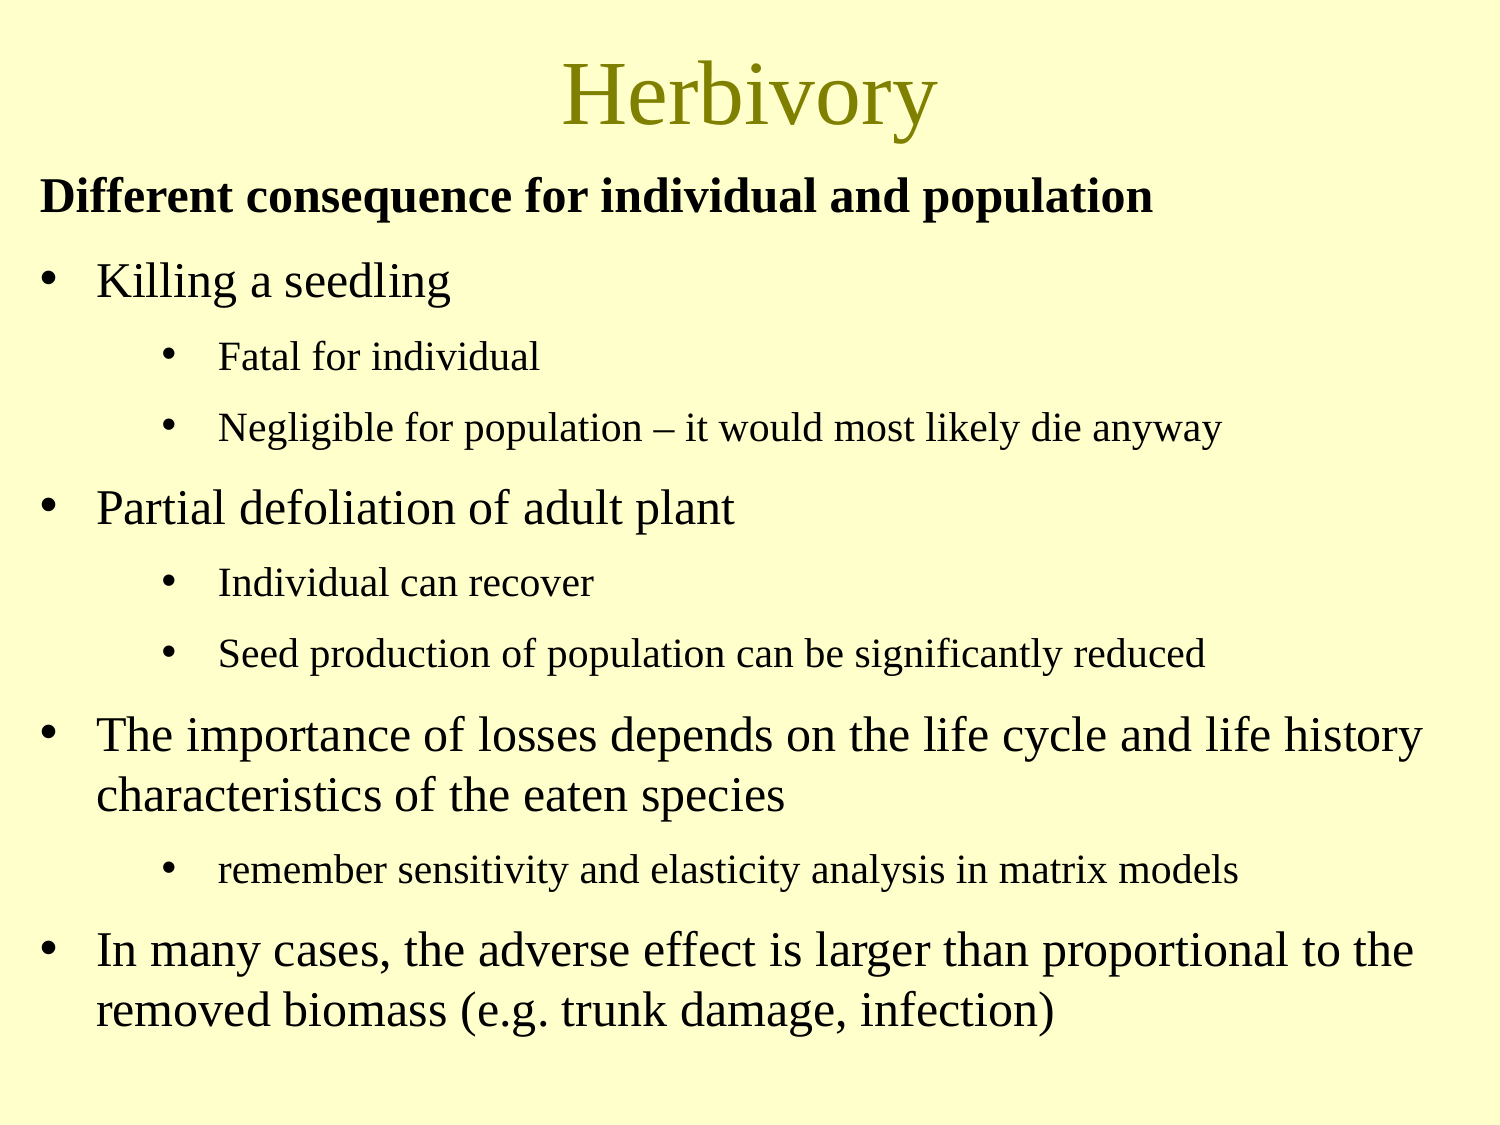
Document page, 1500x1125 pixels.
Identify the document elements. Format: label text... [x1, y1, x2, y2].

title Herbivory [112, 24, 1388, 150]
text_box Different consequence for individual and population Killing a seedling Fatal for individual Negligible for population – it would most likely die anyway Partial defoliation of adult plant Individual can recover Seed production of population can be significantly reduced The importance of losses depends on the life cycle and life history characteristics of the eaten species remember sensitivity and elasticity analysis in matrix models In many cases, the adverse effect is larger than proportional to the removed biomass (e.g. trunk damage, infection) [24, 155, 1500, 1045]
